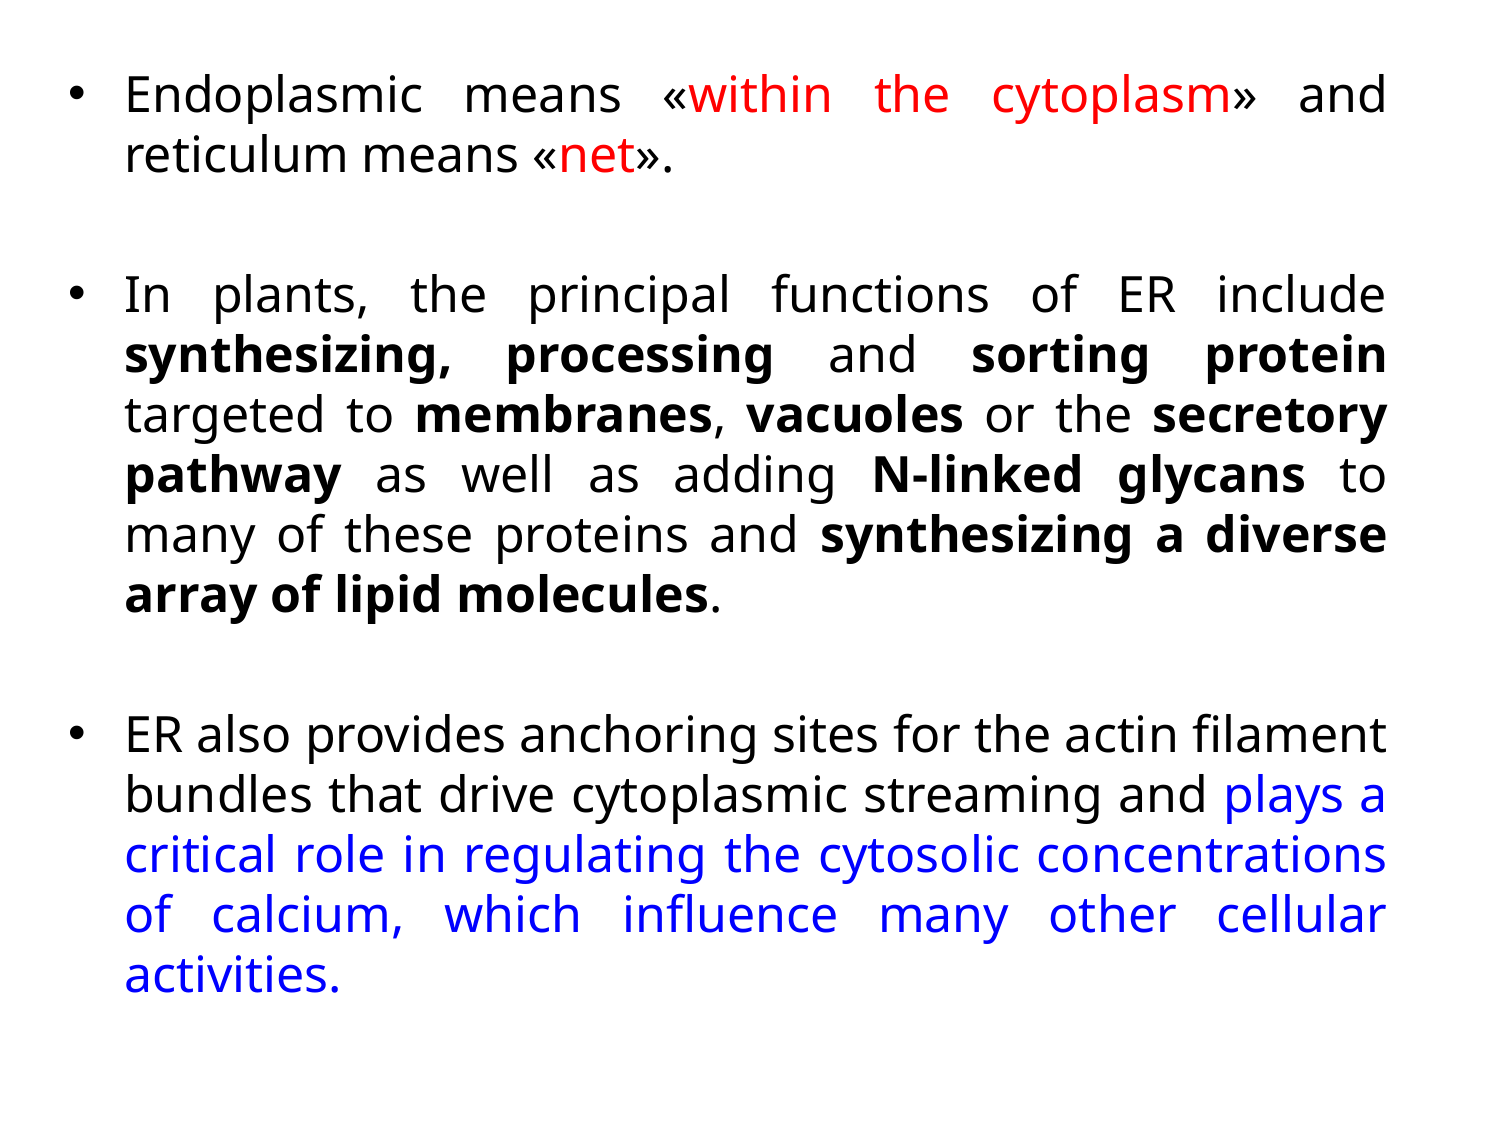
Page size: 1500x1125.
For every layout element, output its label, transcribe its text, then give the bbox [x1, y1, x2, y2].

list Endoplasmic means «within the cytoplasm» and reticulum means «net». In plants, the principal functions of ER include synthesizing, processing and sorting protein targeted to membranes, vacuoles or the secretory pathway as well as adding N-linked glycans to many of these proteins and synthesizing a diverse array of lipid molecules. ER also provides anchoring sites for the actin filament bundles that drive cytoplasmic streaming and plays a critical role in regulating the cytosolic concentrations of calcium, which influence many other cellular activities. [53, 54, 1404, 1106]
